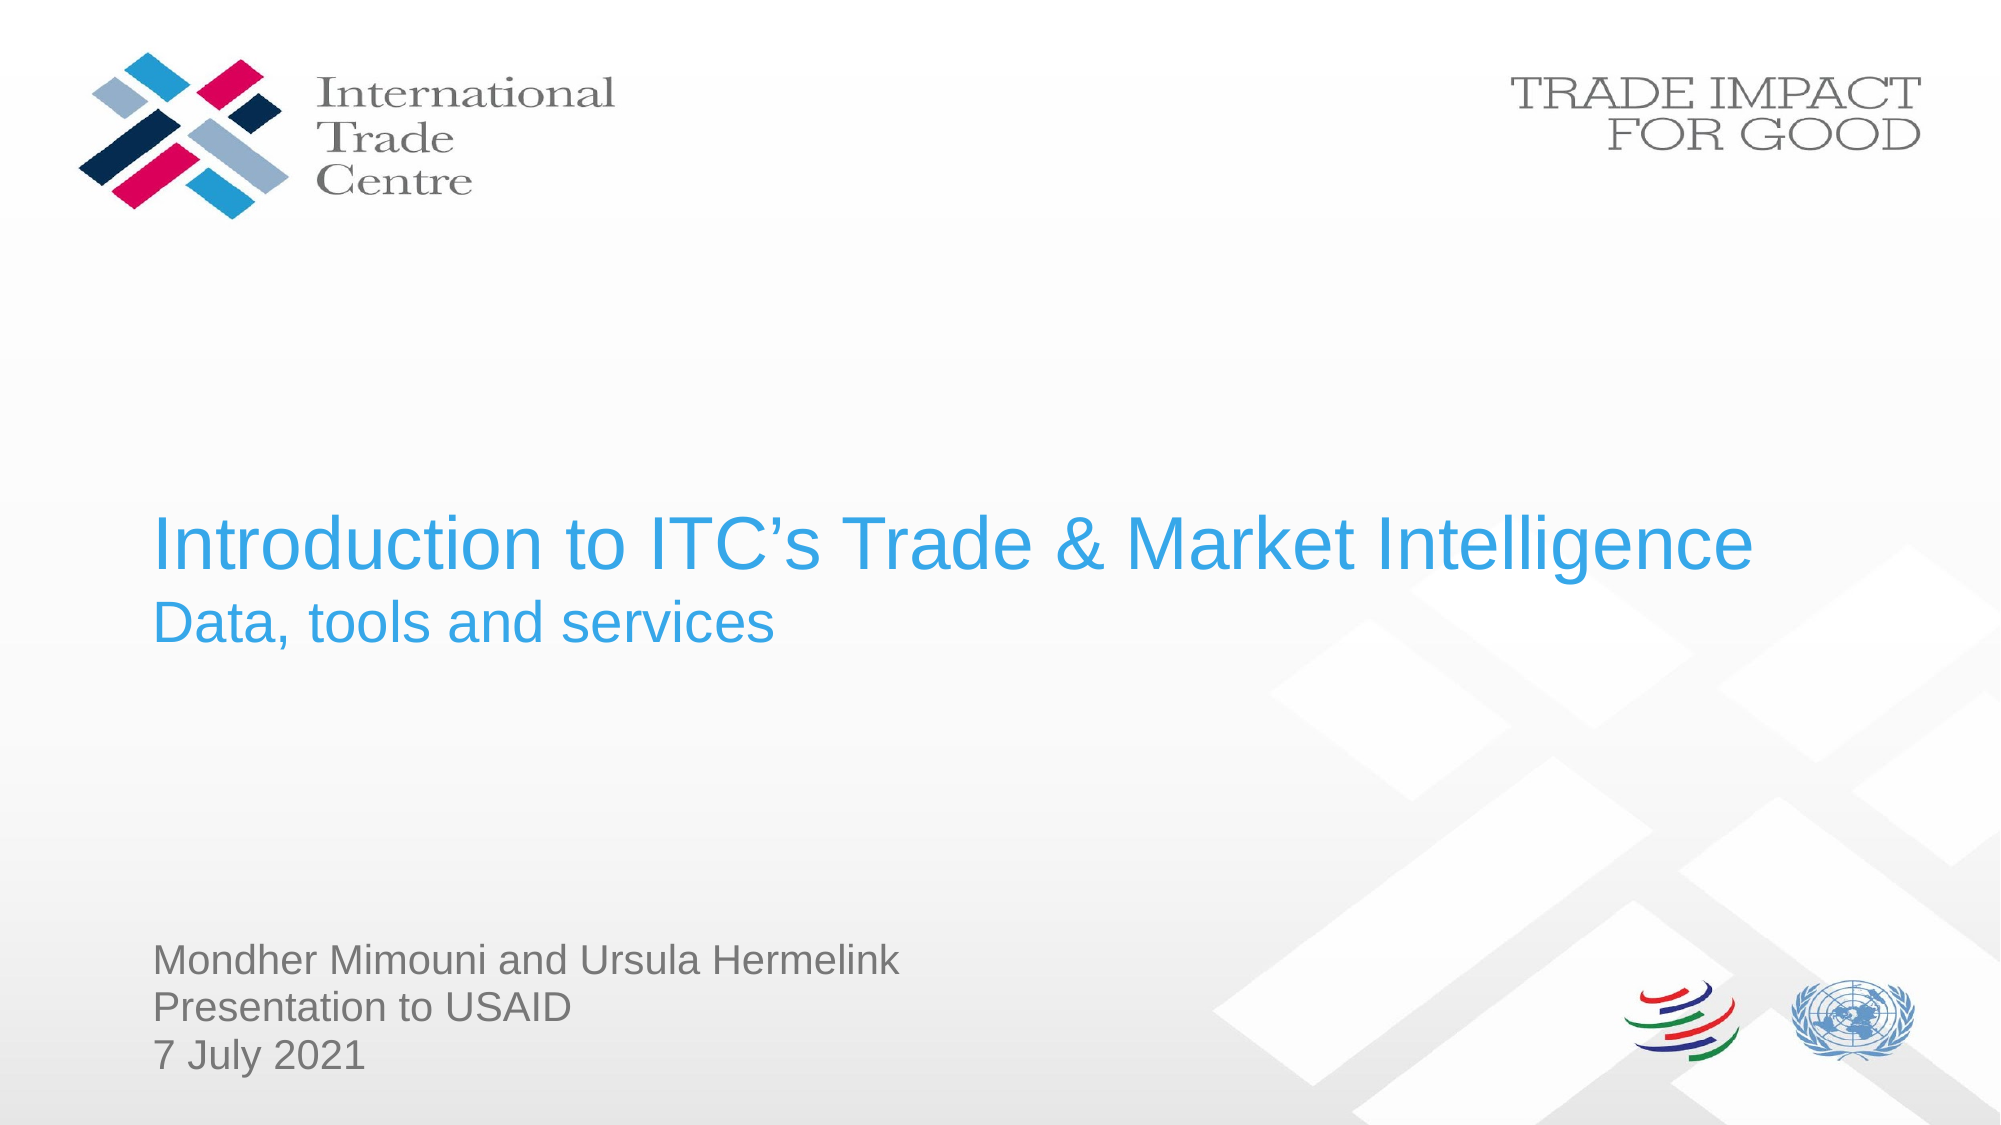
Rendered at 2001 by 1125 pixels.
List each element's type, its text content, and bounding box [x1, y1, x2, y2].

text_box Mondher Mimouni and Ursula Hermelink Presentation to USAID 7 July 2021 [137, 928, 1456, 1087]
picture [0, 0, 2001, 1125]
title Introduction to ITC’s Trade & Market Intelligence Data, tools and services [137, 420, 1831, 662]
